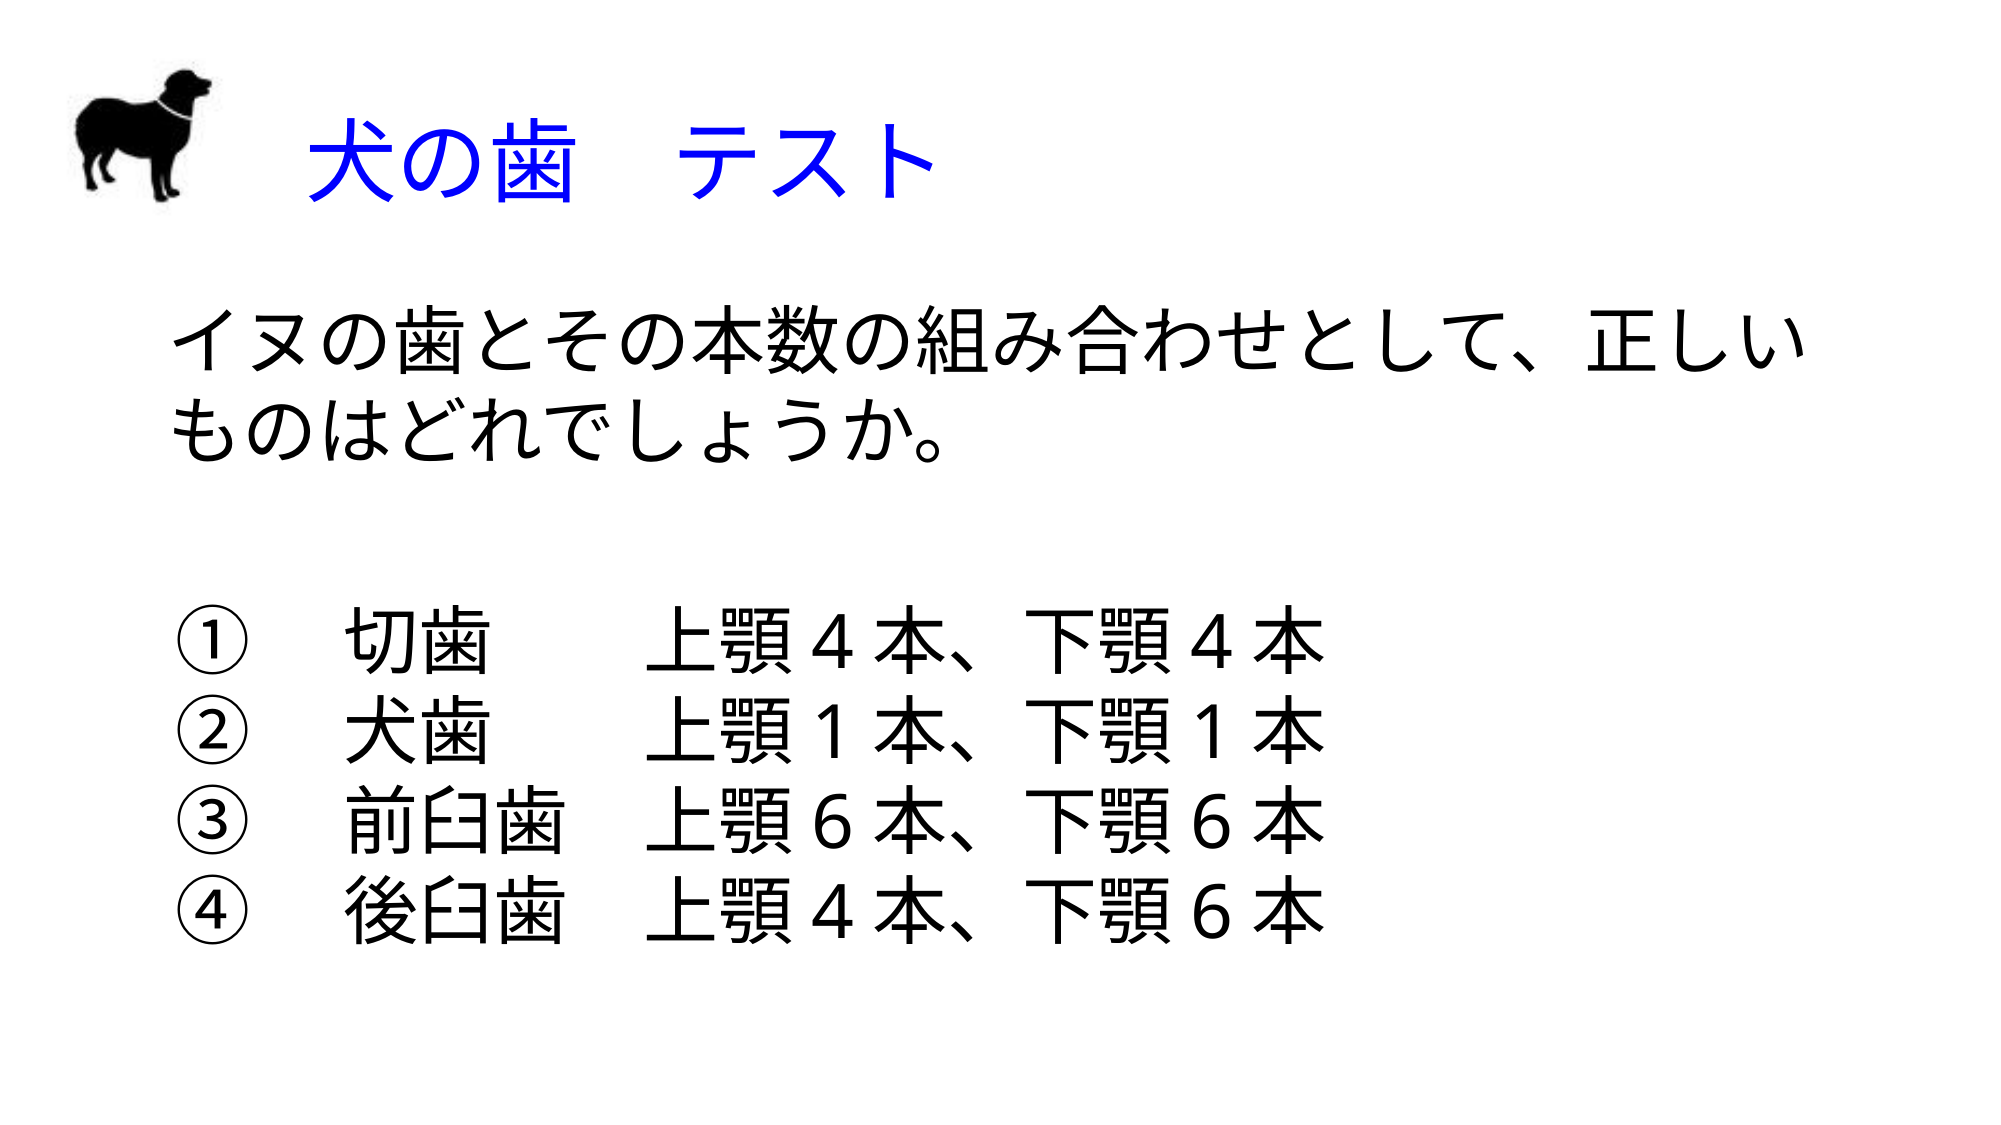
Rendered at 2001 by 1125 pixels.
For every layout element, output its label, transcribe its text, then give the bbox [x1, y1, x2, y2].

title 犬の歯 テスト [290, 97, 1344, 235]
picture [55, 45, 251, 235]
text_box ① 切歯 上顎4本、下顎4本 ② 犬歯 上顎1本、下顎1本 ③ 前臼歯 上顎6本、下顎6本 ④ 後臼歯 上顎4本、下顎6本 [160, 586, 1474, 961]
text_box イヌの歯とその本数の組み合わせとして、正しいものはどれでしょうか。 [152, 286, 1891, 481]
